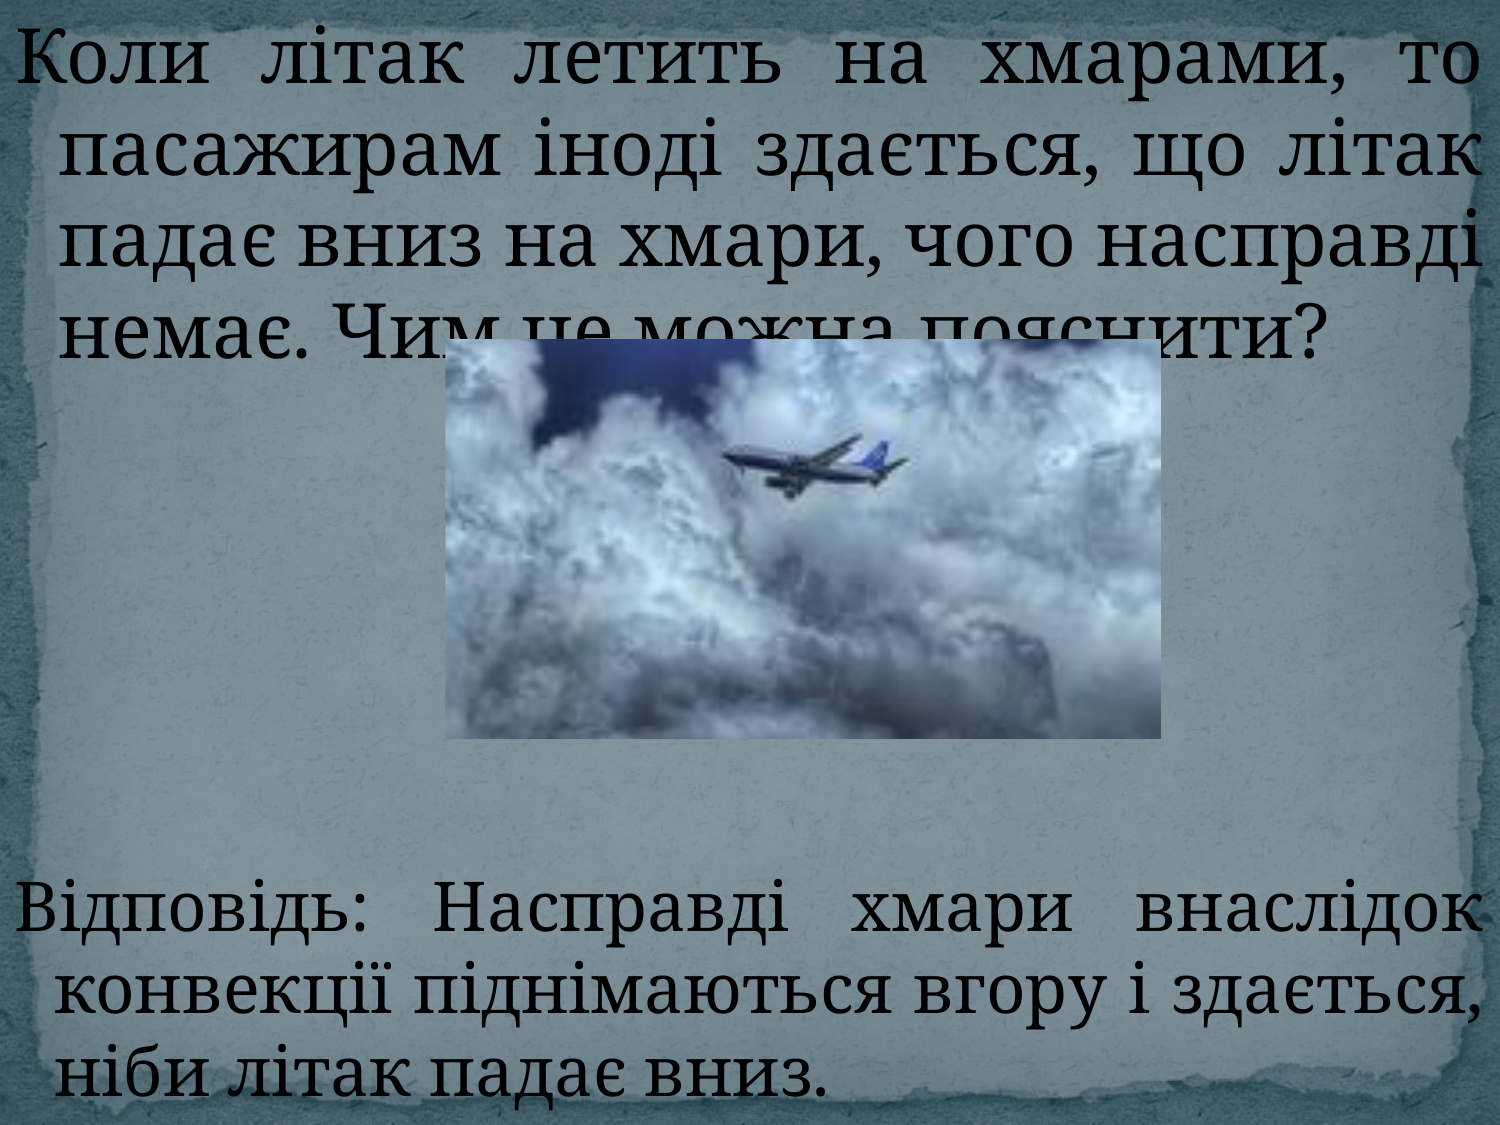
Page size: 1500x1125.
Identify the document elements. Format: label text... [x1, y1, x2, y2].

list Коли літак летить на хмарами, то пасажирам іноді здається, що літак падає вниз на хмари, чого насправді немає. Чим це можна пояснити? [0, 0, 1500, 411]
picture [445, 339, 1172, 739]
text_box Відповідь: Насправді хмари внаслідок конвекції піднімаються вгору і здається, ніби літак падає вниз. [0, 855, 1500, 1125]
